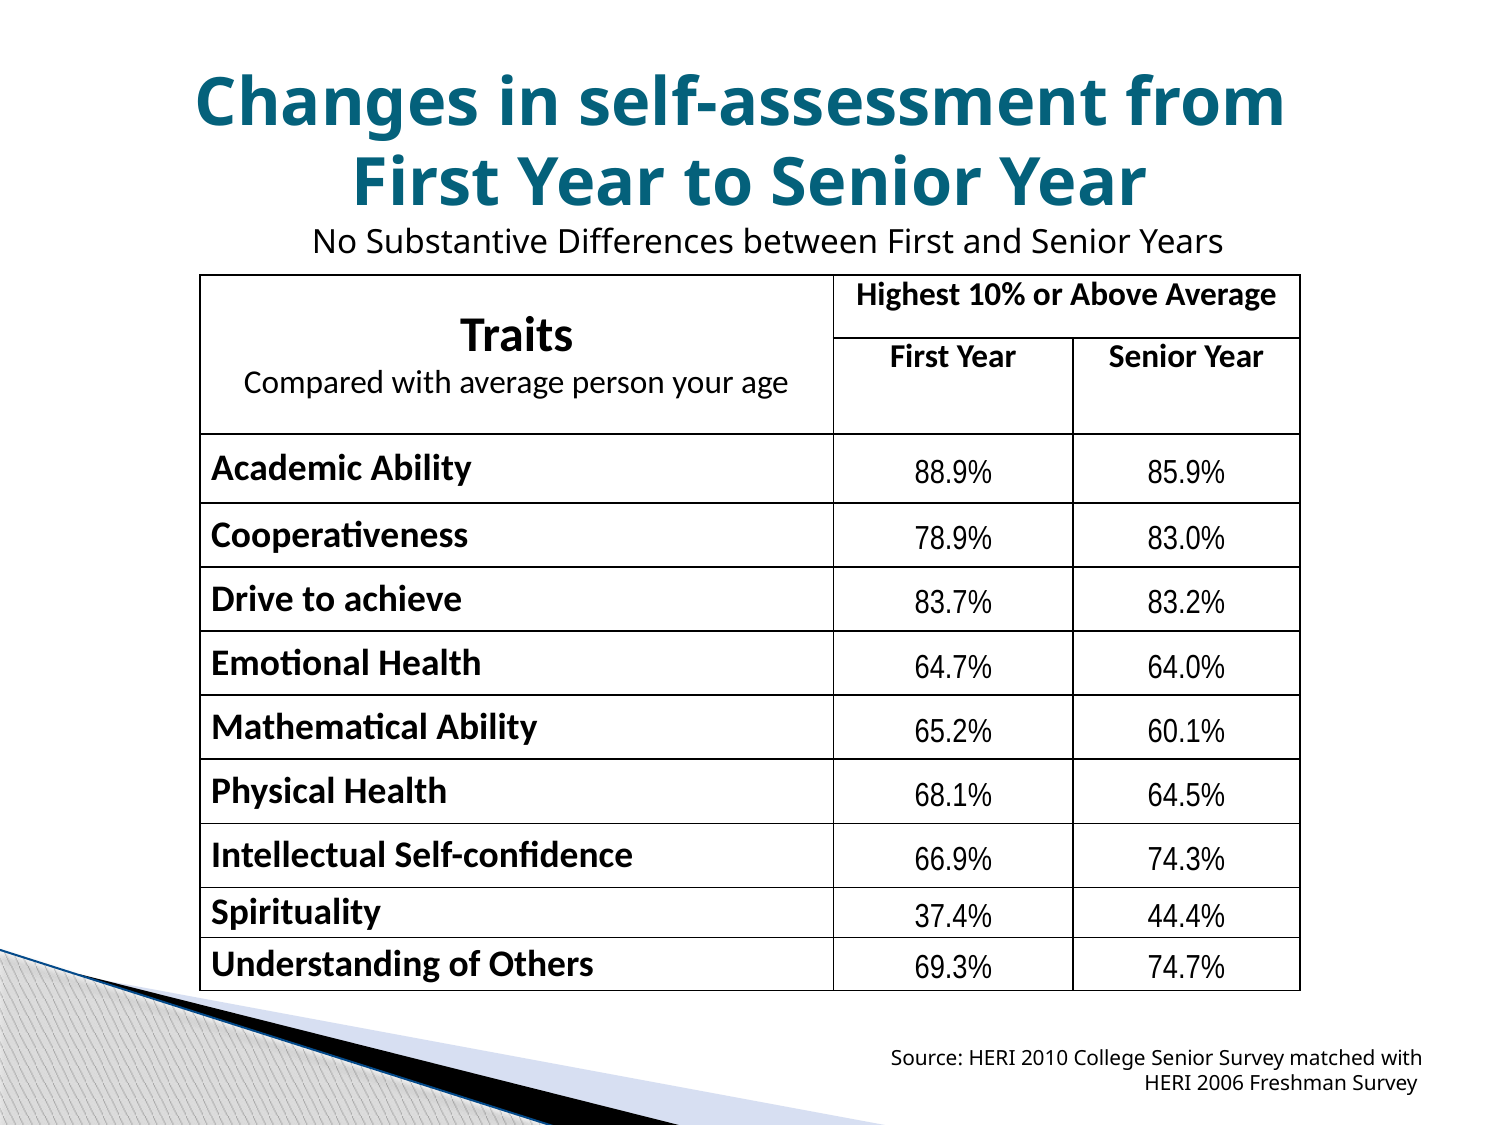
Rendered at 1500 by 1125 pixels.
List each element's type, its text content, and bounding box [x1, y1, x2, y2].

table_cell 60.1% [1074, 696, 1299, 758]
table_cell 44.4% [1074, 888, 1299, 937]
table_header Traits Compared with average person your age [201, 276, 833, 433]
table_cell 69.3% [834, 938, 1072, 990]
table_cell Academic Ability [201, 435, 833, 502]
table_cell Intellectual Self-confidence [201, 824, 833, 887]
table_cell Physical Health [201, 760, 833, 823]
table_cell Mathematical Ability [201, 696, 833, 758]
table_cell 78.9% [834, 504, 1072, 566]
table_cell 37.4% [834, 888, 1072, 937]
table_cell Cooperativeness [201, 504, 833, 566]
table_cell Emotional Health [201, 632, 833, 694]
table_cell 83.7% [834, 568, 1072, 630]
table_cell 64.0% [1074, 632, 1299, 694]
text_box No Substantive Differences between First and Senior Years [225, 212, 1313, 268]
table_cell Drive to achieve [201, 568, 833, 630]
table_cell 83.2% [1074, 568, 1299, 630]
table_cell 68.1% [834, 760, 1072, 823]
table_cell 64.7% [834, 632, 1072, 694]
table_cell 85.9% [1074, 435, 1299, 502]
table_cell Spirituality [201, 888, 833, 937]
table_cell 64.5% [1074, 760, 1299, 823]
table_cell Understanding of Others [201, 938, 833, 990]
table_cell 74.3% [1074, 824, 1299, 887]
text_box Source: HERI 2010 College Senior Survey matched with HERI 2006 Freshman Survey [875, 1037, 1438, 1103]
table_cell 74.7% [1074, 938, 1299, 990]
table_cell 88.9% [834, 435, 1072, 502]
table_cell 83.0% [1074, 504, 1299, 566]
table_cell 65.2% [834, 696, 1072, 758]
table_cell 66.9% [834, 824, 1072, 887]
table_cell Senior Year [1074, 339, 1299, 433]
title Changes in self-assessment from First Year to Senior Year [75, 45, 1425, 233]
table_header Highest 10% or Above Average [834, 276, 1299, 337]
table_cell First Year [834, 339, 1072, 433]
